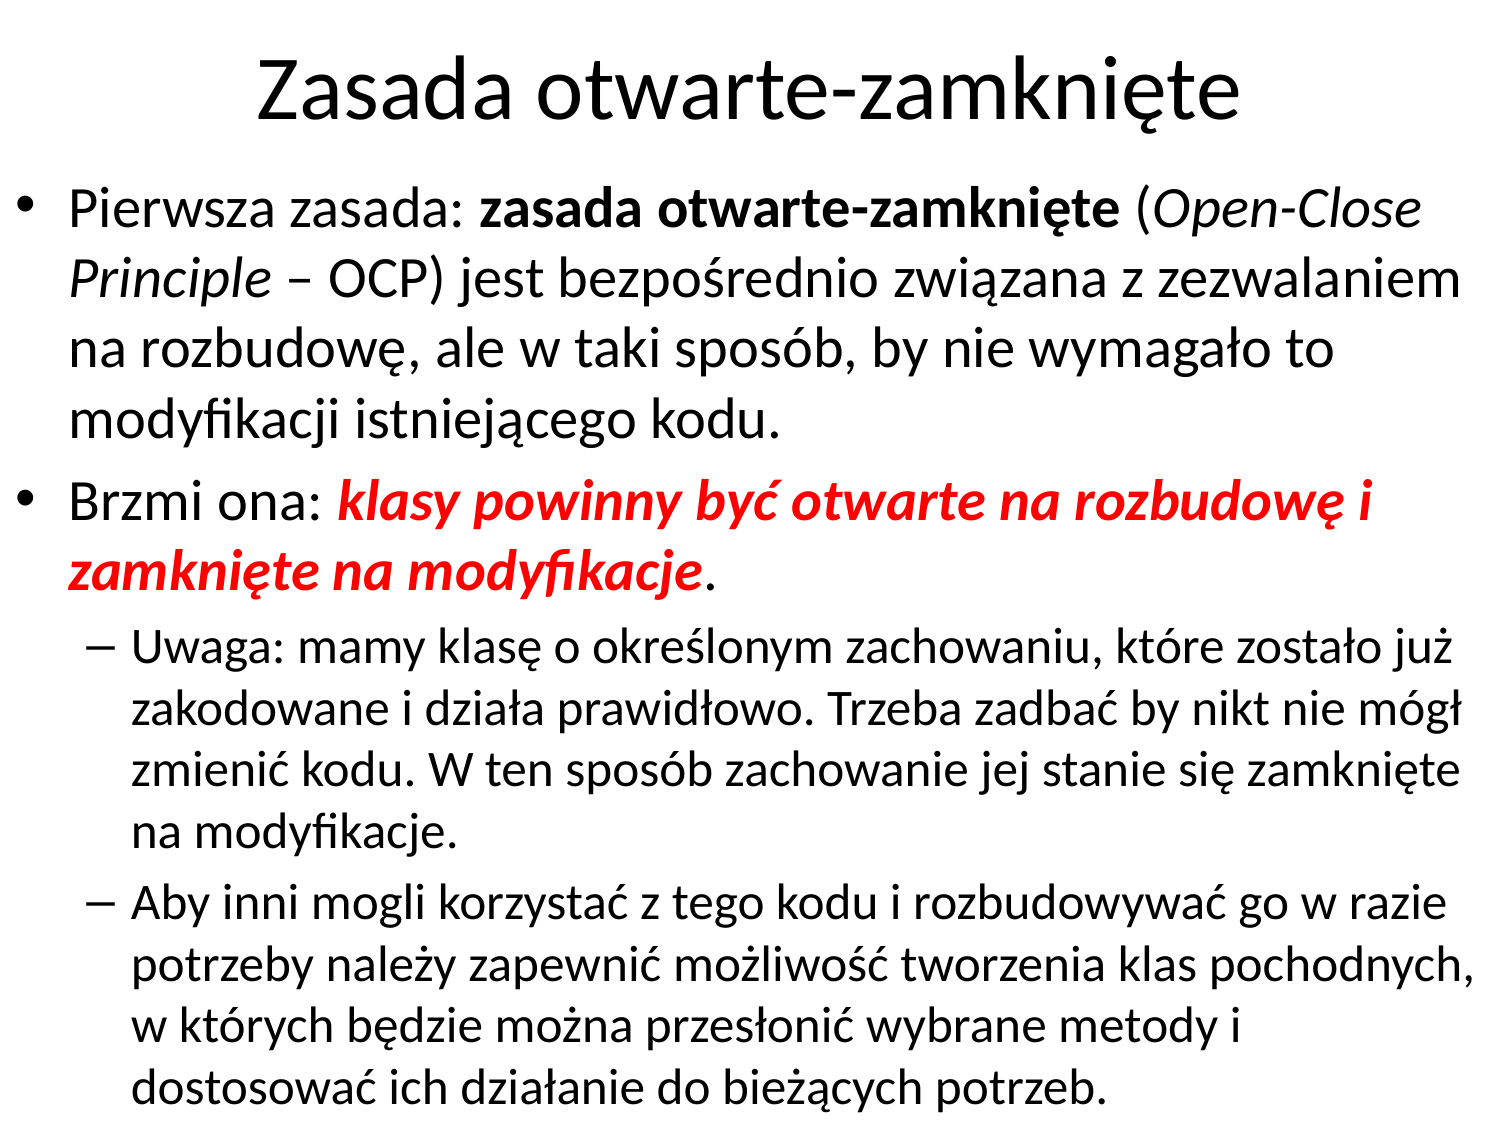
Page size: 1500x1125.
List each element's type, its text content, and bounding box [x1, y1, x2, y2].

title Zasada otwarte-zamknięte [74, 18, 1426, 147]
list Pierwsza zasada: zasada otwarte-zamknięte (Open-Close Principle – OCP) jest bezpośrednio związana z zezwalaniem na rozbudowę, ale w taki sposób, by nie wymagało to modyfikacji istniejącego kodu. Brzmi ona: klasy powinny być otwarte na rozbudowę i zamknięte na modyfikacje. Uwaga: mamy klasę o określonym zachowaniu, które zostało już zakodowane i działa prawidłowo. Trzeba zadbać by nikt nie mógł zmienić kodu. W ten sposób zachowanie jej stanie się zamknięte na modyfikacje. Aby inni mogli korzystać z tego kodu i rozbudowywać go w razie potrzeby należy zapewnić możliwość tworzenia klas pochodnych, w których będzie można przesłonić wybrane metody i dostosować ich działanie do bieżących potrzeb. [0, 160, 1500, 1125]
